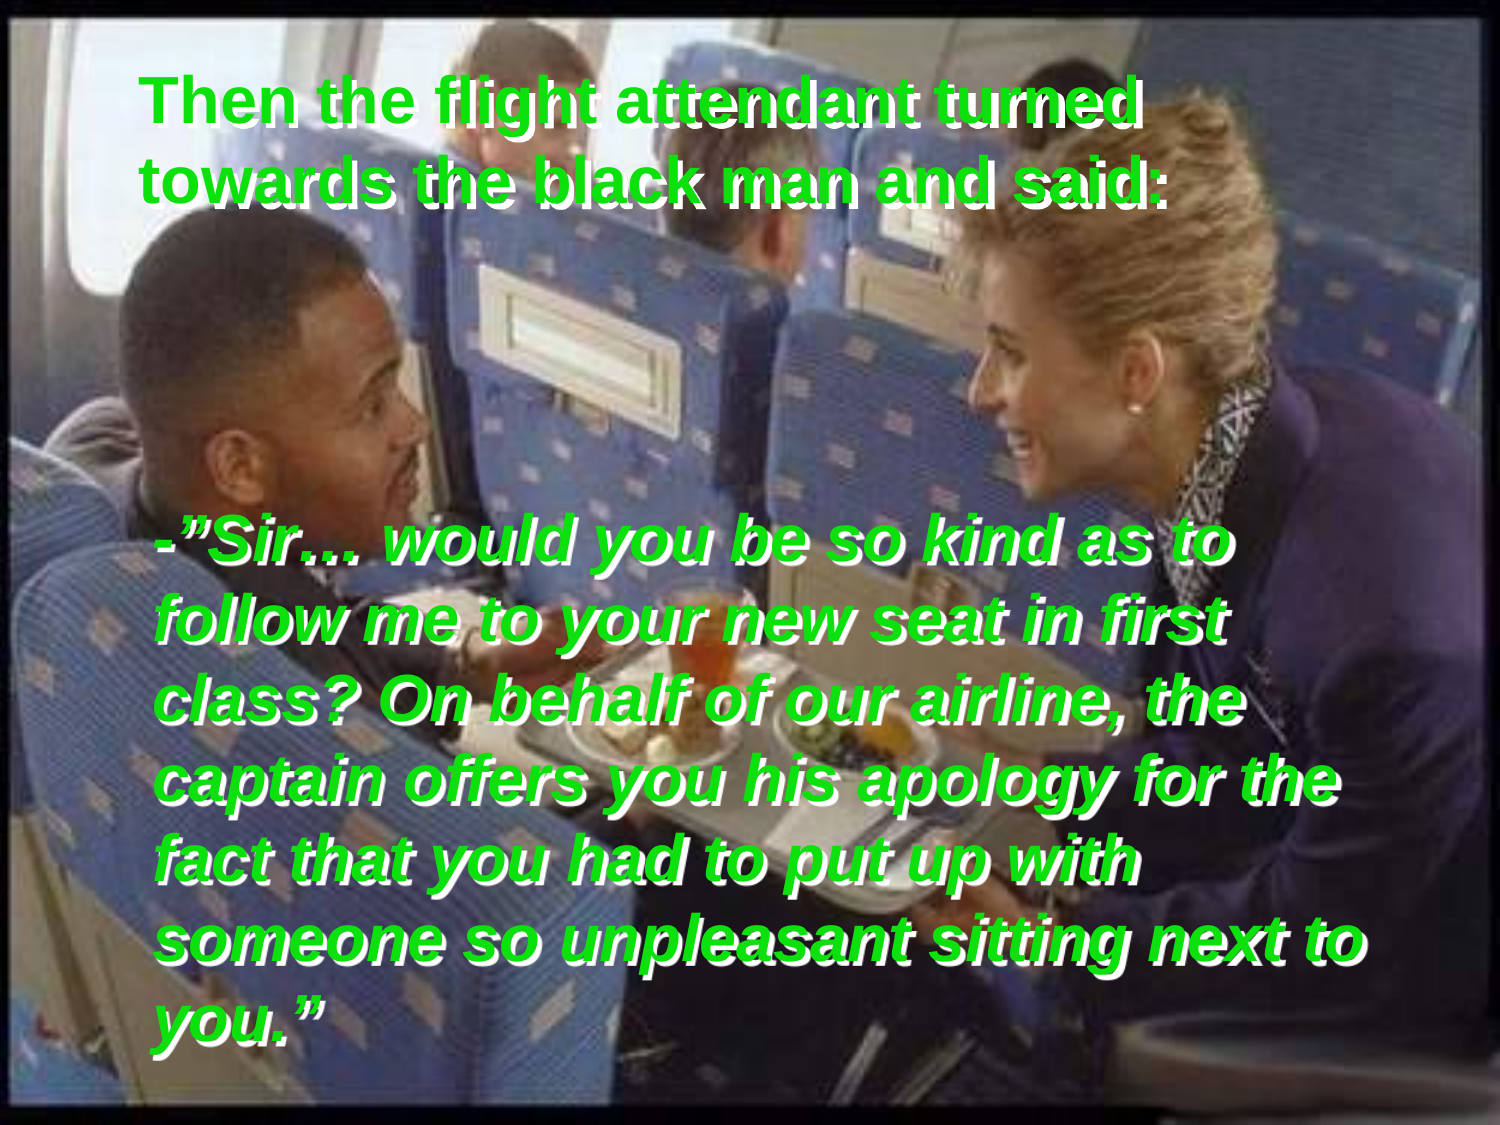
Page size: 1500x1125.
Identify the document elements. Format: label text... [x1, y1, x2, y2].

text_box Then the flight attendant turned towards the black man and said: [123, 49, 1306, 225]
picture [0, 0, 1500, 1125]
text_box -”Sir… would you be so kind as to follow me to your new seat in first class? On behalf of our airline, the captain offers you his apology for the fact that you had to put up with someone so unpleasant sitting next to you.” [137, 487, 1390, 1062]
